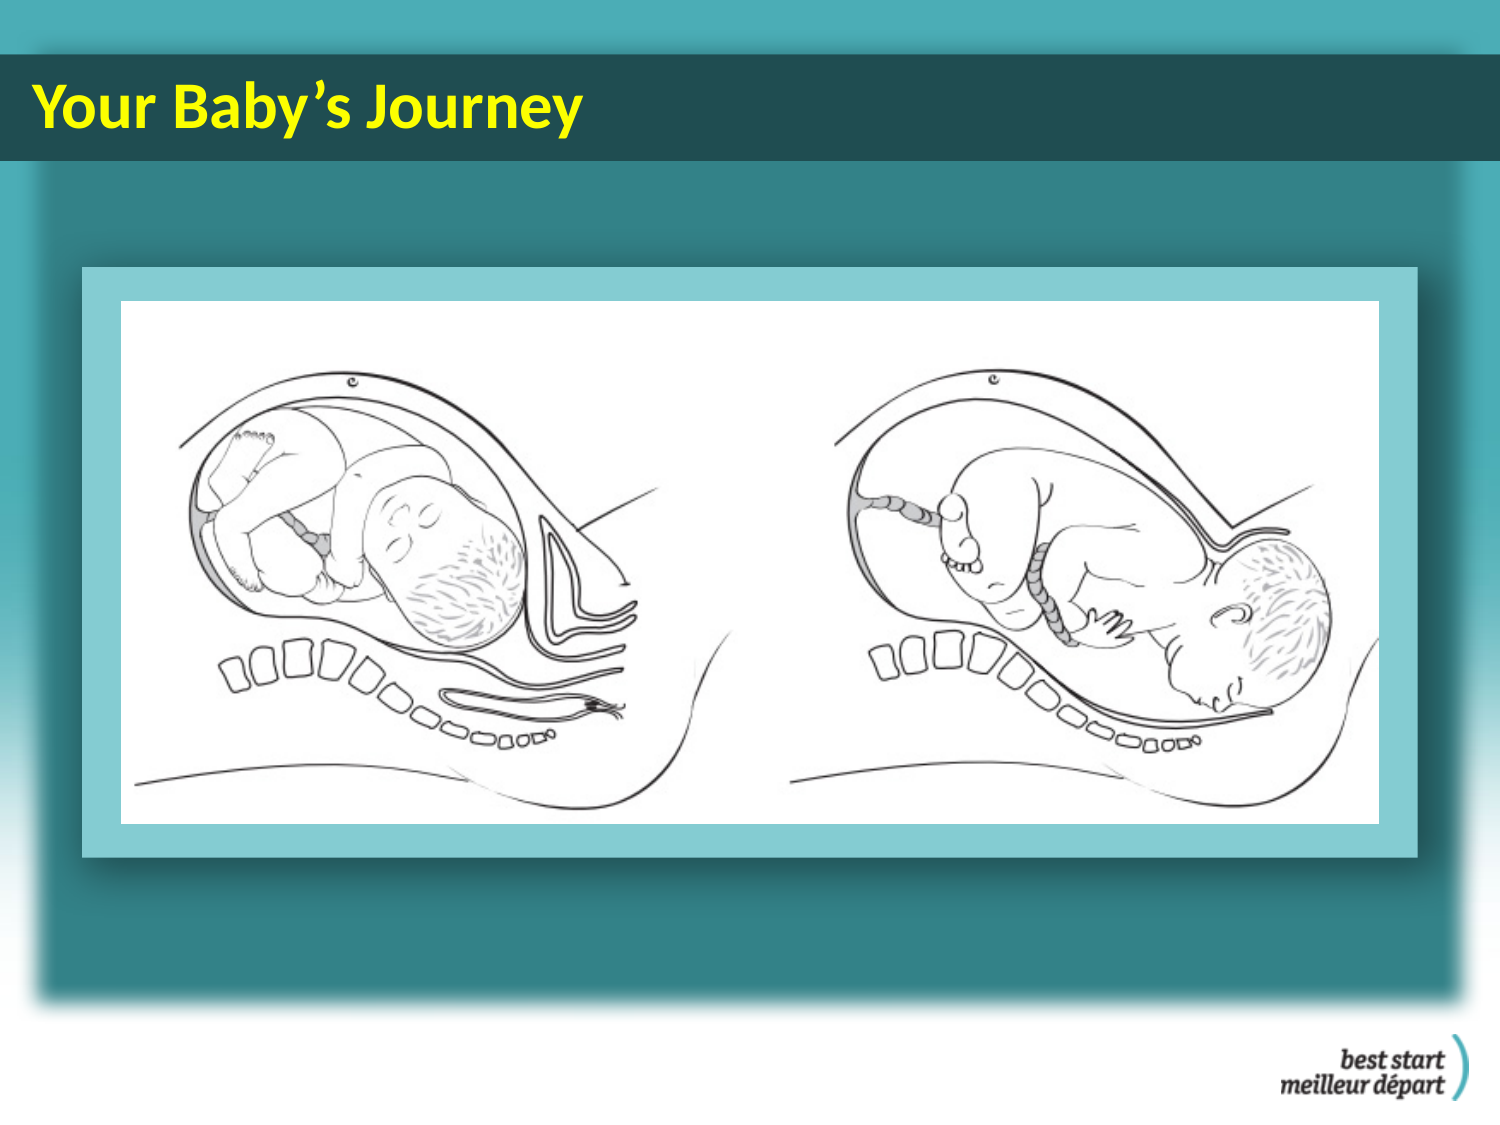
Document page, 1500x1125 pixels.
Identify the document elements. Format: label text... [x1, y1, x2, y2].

picture [0, 0, 1500, 53]
picture [0, 163, 1500, 1125]
text_box [0, 53, 1500, 163]
text_box Your Baby’s Journey [17, 54, 1483, 173]
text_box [81, 266, 1419, 858]
